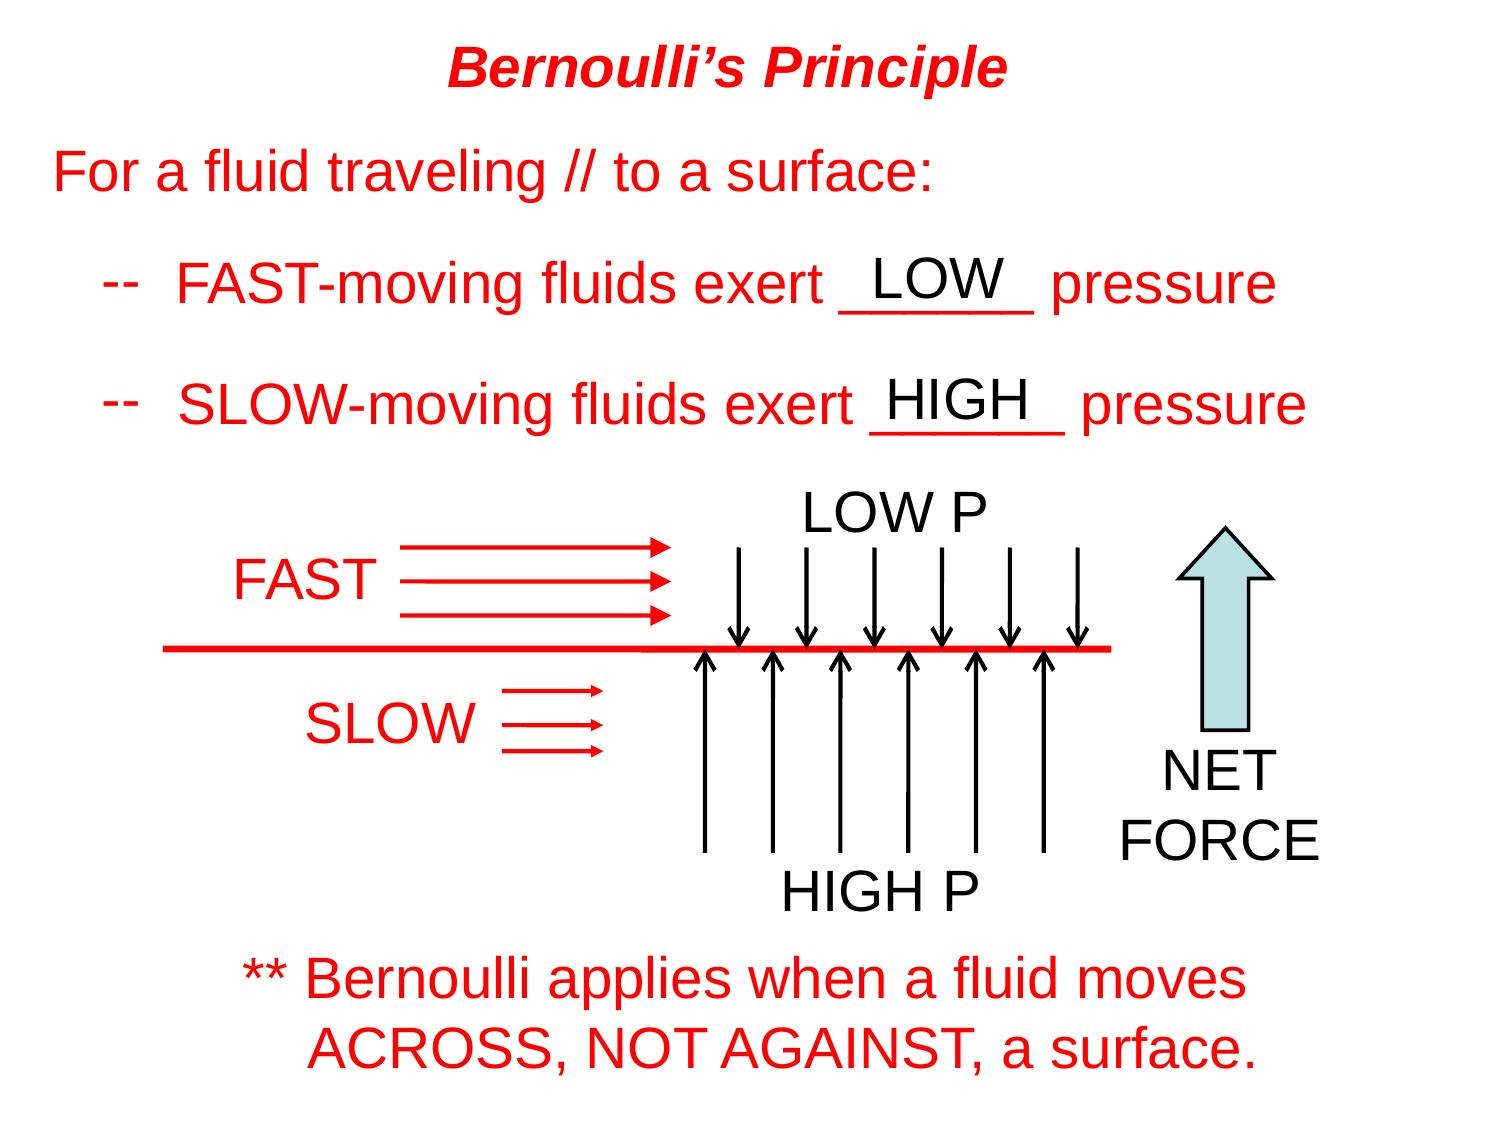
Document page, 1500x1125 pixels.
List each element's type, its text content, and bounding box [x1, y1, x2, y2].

text_box [475, 537, 672, 558]
text_box Bernoulli’s Principle [432, 22, 1042, 107]
text_box -- [87, 234, 156, 320]
text_box ** Bernoulli applies when a fluid moves ACROSS, NOT AGAINST, a surface. [228, 932, 1281, 1088]
text_box SLOW [220, 678, 560, 782]
text_box For a fluid traveling // to a surface: [37, 125, 968, 211]
text_box -- [87, 353, 156, 439]
text_box [560, 718, 604, 732]
text_box FAST-moving fluids exert ______ pressure [160, 237, 1311, 323]
text_box HIGH [870, 353, 1046, 439]
text_box [560, 684, 604, 698]
text_box LOW [857, 232, 1020, 318]
text_box [560, 745, 604, 758]
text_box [738, 466, 1078, 650]
text_box SLOW-moving fluids exert ______ pressure [162, 359, 1341, 444]
text_box [475, 571, 672, 592]
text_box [704, 648, 1044, 931]
text_box FAST [136, 533, 475, 631]
text_box [475, 605, 672, 626]
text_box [1102, 527, 1338, 881]
